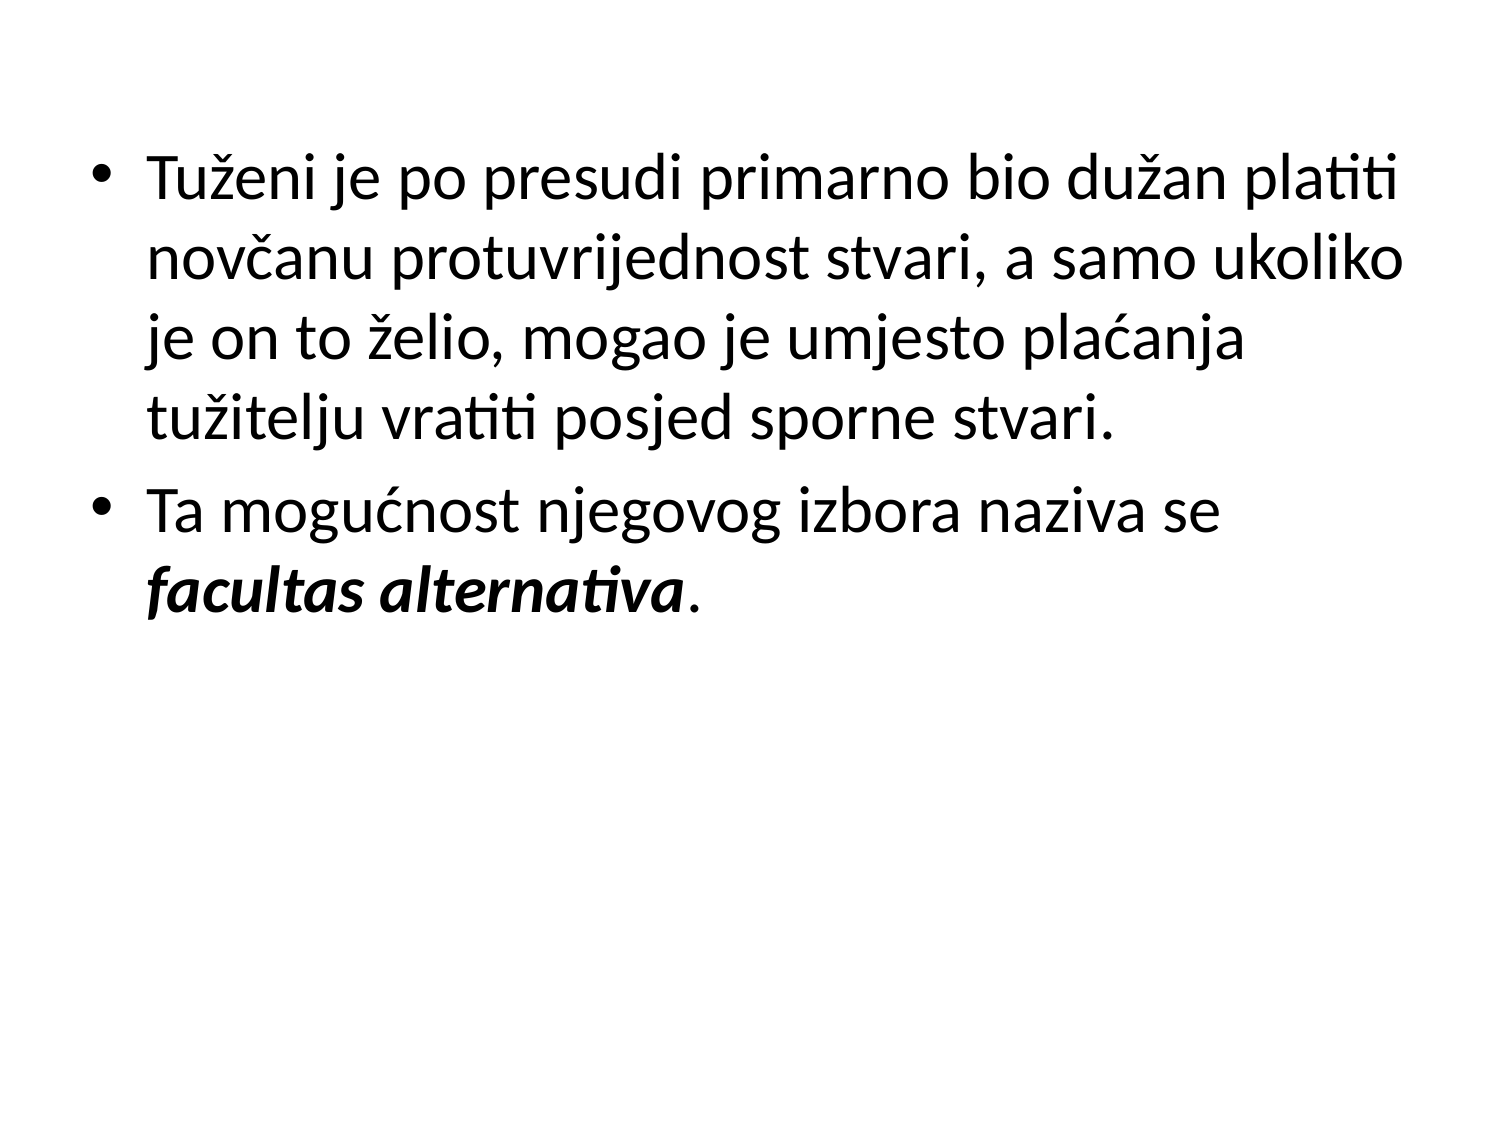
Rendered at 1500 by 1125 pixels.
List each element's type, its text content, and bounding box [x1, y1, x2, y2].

list Tuženi je po presudi primarno bio dužan platiti novčanu protuvrijednost stvari, a samo ukoliko je on to želio, mogao je umjesto plaćanja tužitelju vratiti posjed sporne stvari. Ta mogućnost njegovog izbora naziva se facultas alternativa. [75, 125, 1425, 1005]
